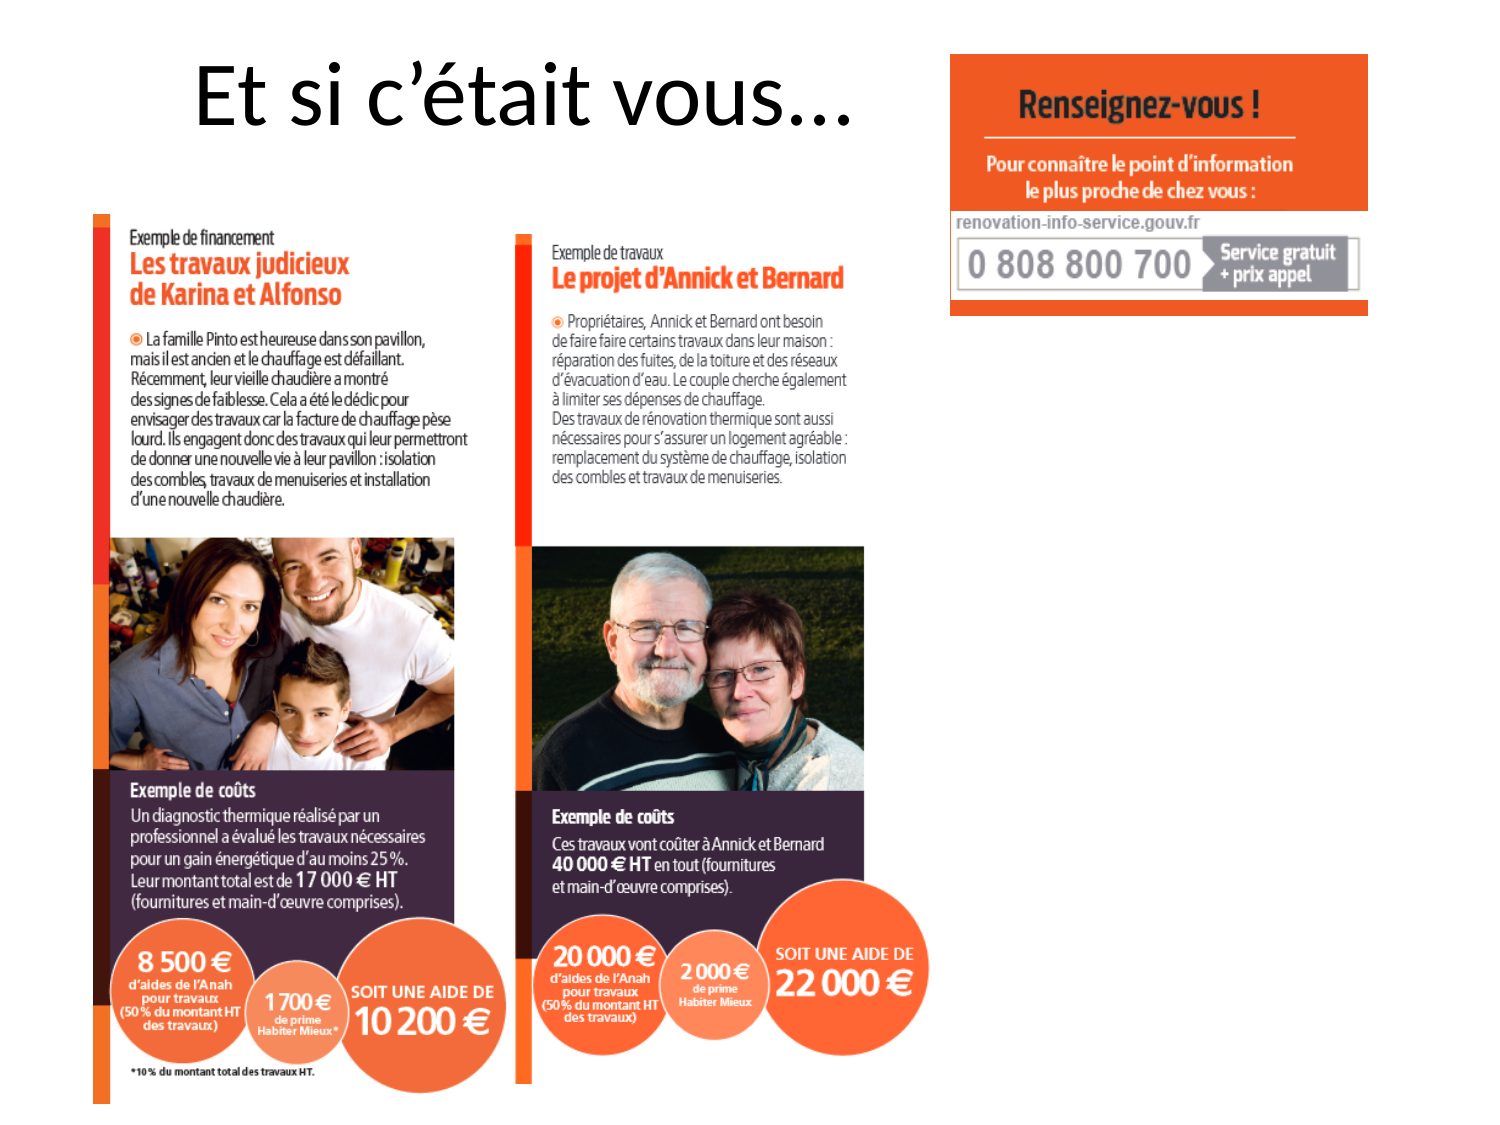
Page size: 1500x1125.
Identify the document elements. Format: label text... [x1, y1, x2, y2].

picture [950, 54, 1369, 316]
title Et si c’était vous... [41, 19, 1010, 160]
picture [93, 214, 932, 1105]
